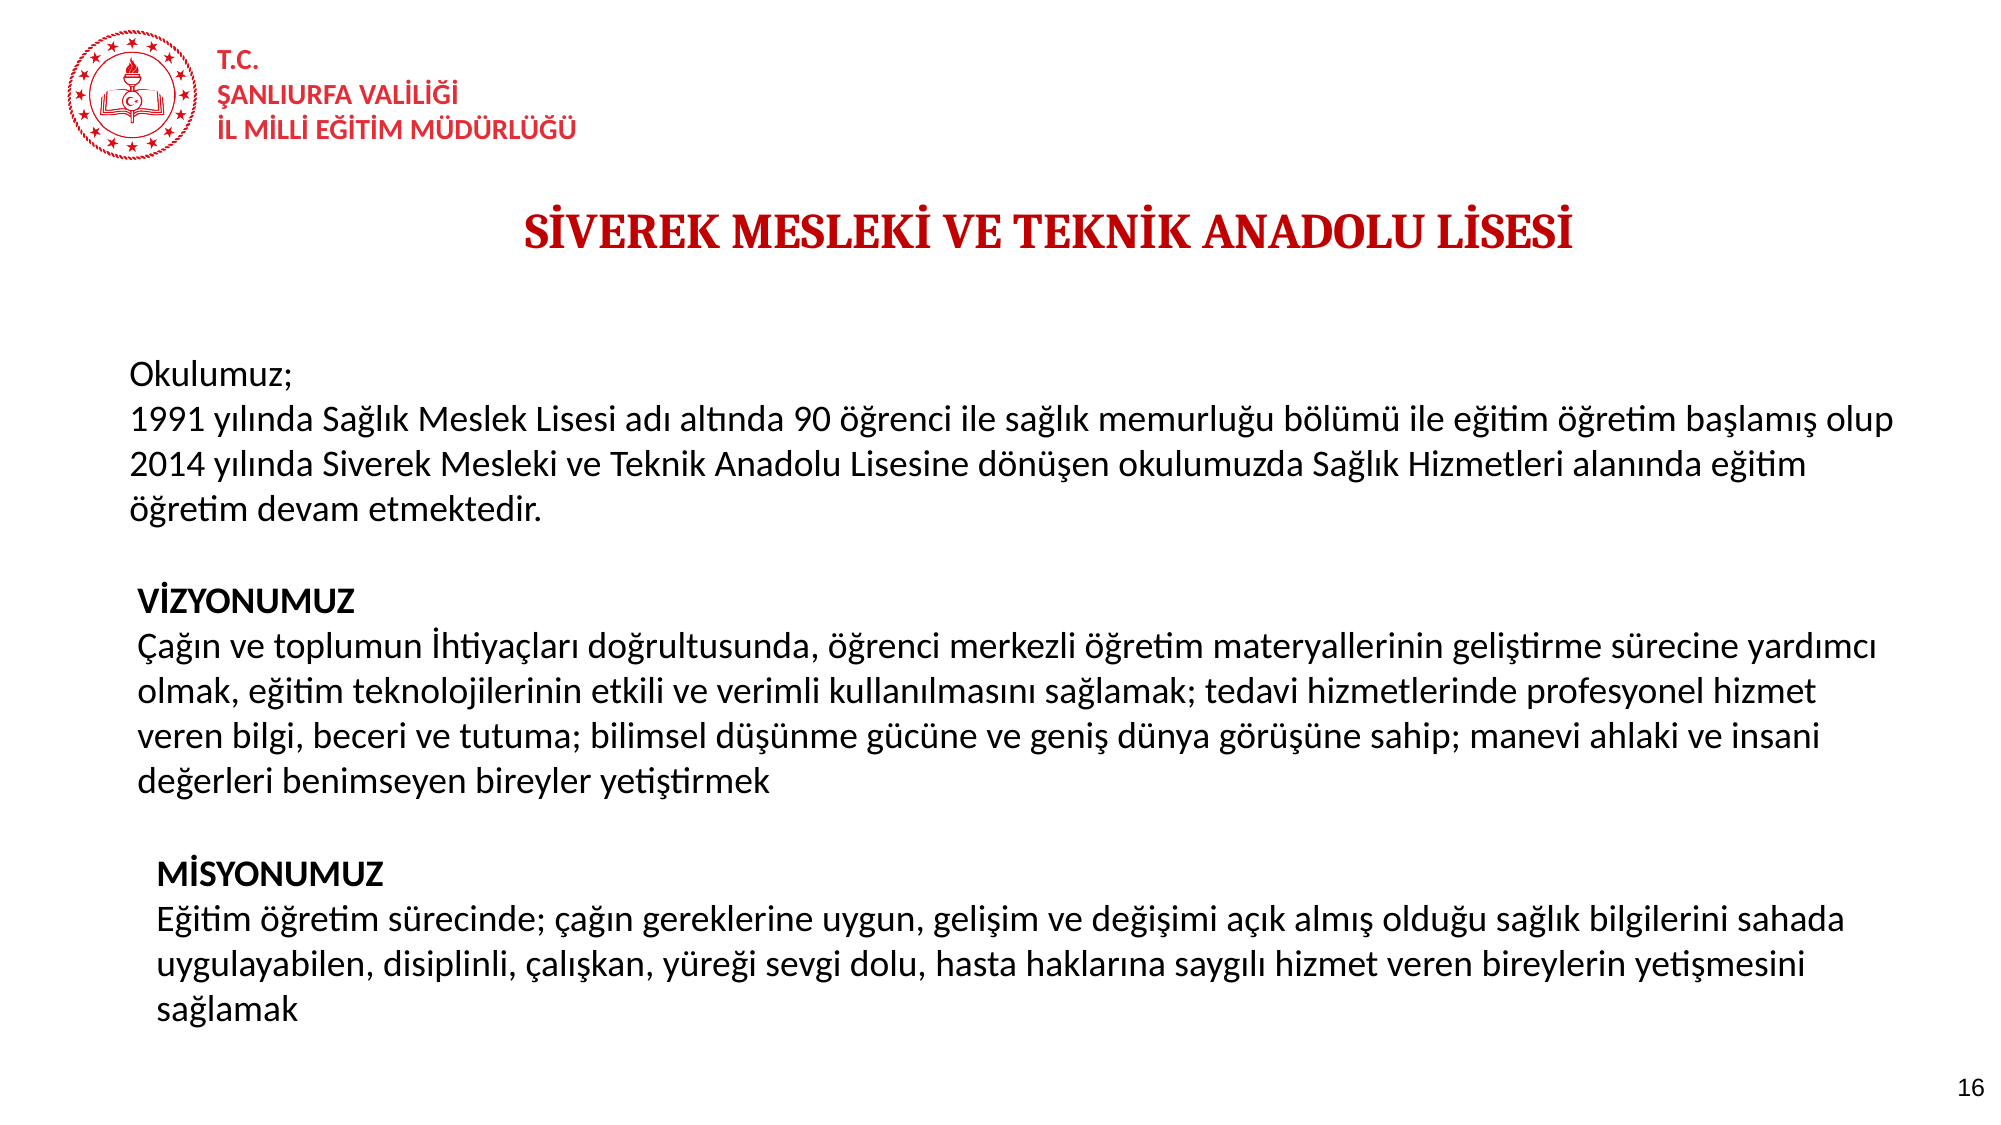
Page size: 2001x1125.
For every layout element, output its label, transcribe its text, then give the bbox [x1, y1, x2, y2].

text_box MİSYONUMUZ Eğitim öğretim sürecinde; çağın gereklerine uygun, gelişim ve değişimi açık almış olduğu sağlık bilgilerini sahada uygulayabilen, disiplinli, çalışkan, yüreği sevgi dolu, hasta haklarına saygılı hizmet veren bireylerin yetişmesini sağlamak [141, 841, 1882, 1037]
text_box VİZYONUMUZ Çağın ve toplumun İhtiyaçları doğrultusunda, öğrenci merkezli öğretim materyallerinin geliştirme sürecine yardımcı olmak, eğitim teknolojilerinin etkili ve verimli kullanılmasını sağlamak; tedavi hizmetlerinde profesyonel hizmet veren bilgi, beceri ve tutuma; bilimsel düşünme gücüne ve geniş dünya görüşüne sahip; manevi ahlaki ve insani değerleri benimseyen bireyler yetiştirmek [122, 568, 1923, 809]
picture [41, 0, 443, 249]
text_box SİVEREK MESLEKİ VE TEKNİK ANADOLU LİSESİ [309, 199, 1790, 259]
text_box Okulumuz; 1991 yılında Sağlık Meslek Lisesi adı altında 90 öğrenci ile sağlık memurluğu bölümü ile eğitim öğretim başlamış olup 2014 yılında Siverek Mesleki ve Teknik Anadolu Lisesine dönüşen okulumuzda Sağlık Hizmetleri alanında eğitim öğretim devam etmektedir. [114, 341, 1919, 537]
